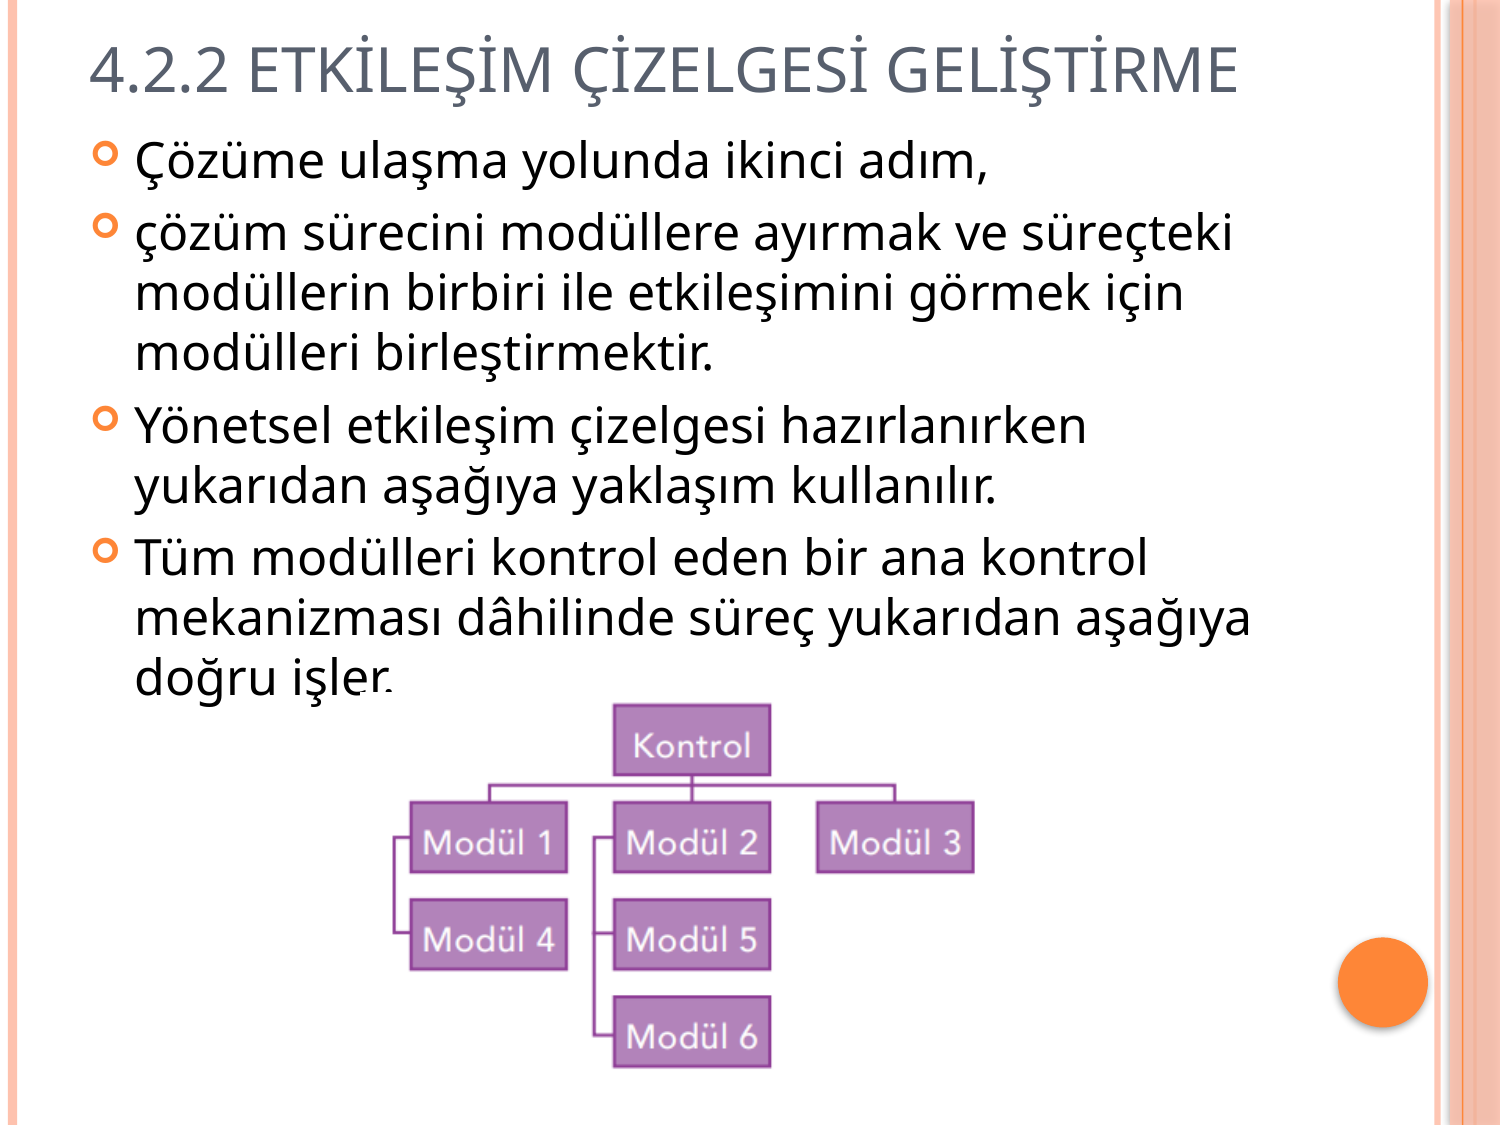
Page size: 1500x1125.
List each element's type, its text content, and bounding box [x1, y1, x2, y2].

title 4.2.2 Etkileşim Çizelgesi Geliştirme [75, 0, 1300, 113]
list Çözüme ulaşma yolunda ikinci adım, çözüm sürecini modüllere ayırmak ve süreçteki modüllerin birbiri ile etkileşimini görmek için modülleri birleştirmektir. Yönetsel etkileşim çizelgesi hazırlanırken yukarıdan aşağıya yaklaşım kullanılır. Tüm modülleri kontrol eden bir ana kontrol mekanizması dâhilinde süreç yukarıdan aşağıya doğru işler. [75, 120, 1300, 728]
picture [359, 691, 1011, 1092]
